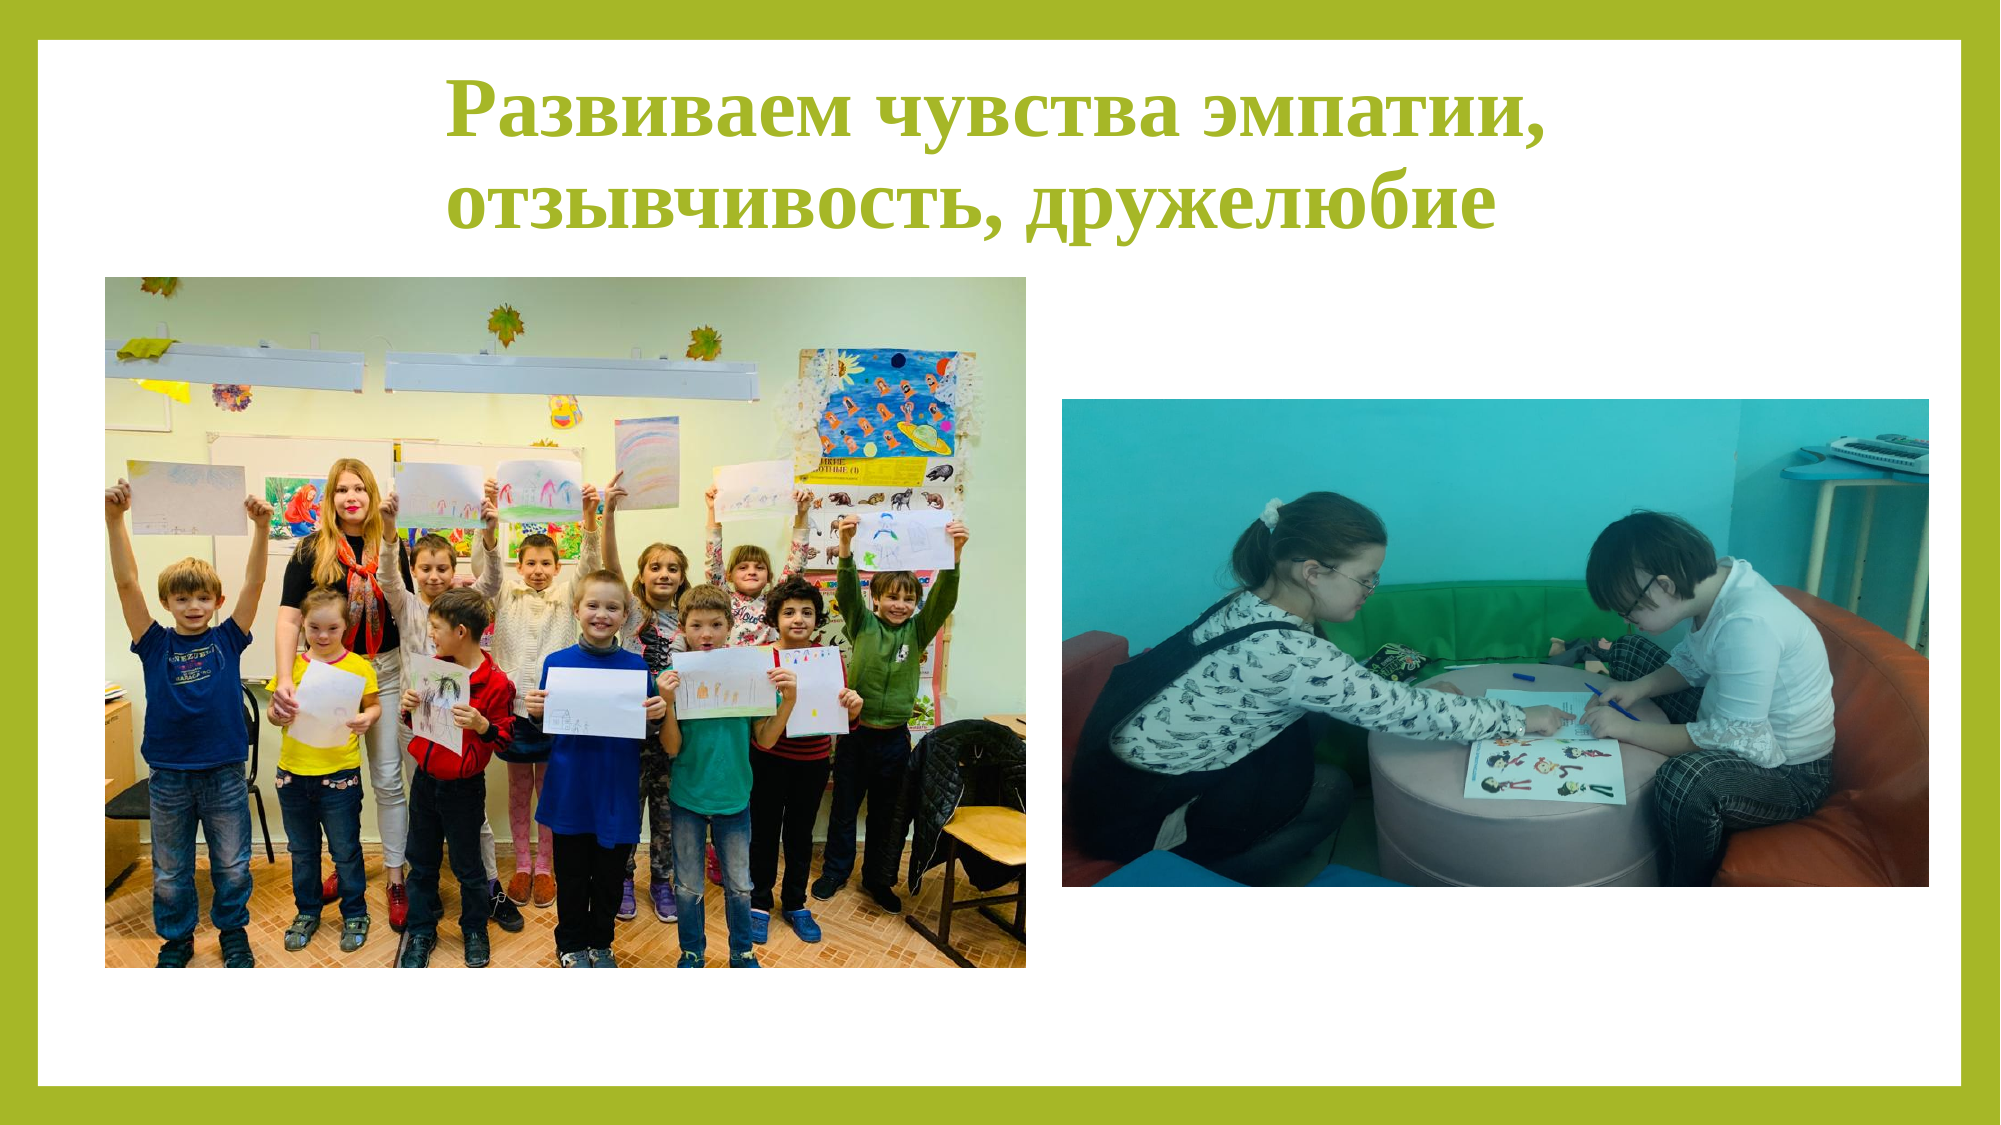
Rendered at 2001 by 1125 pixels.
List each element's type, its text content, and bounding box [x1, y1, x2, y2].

picture [1061, 399, 1929, 887]
title Развиваем чувства эмпатии, отзывчивость, дружелюбие [430, 55, 1742, 256]
picture [104, 277, 1026, 969]
